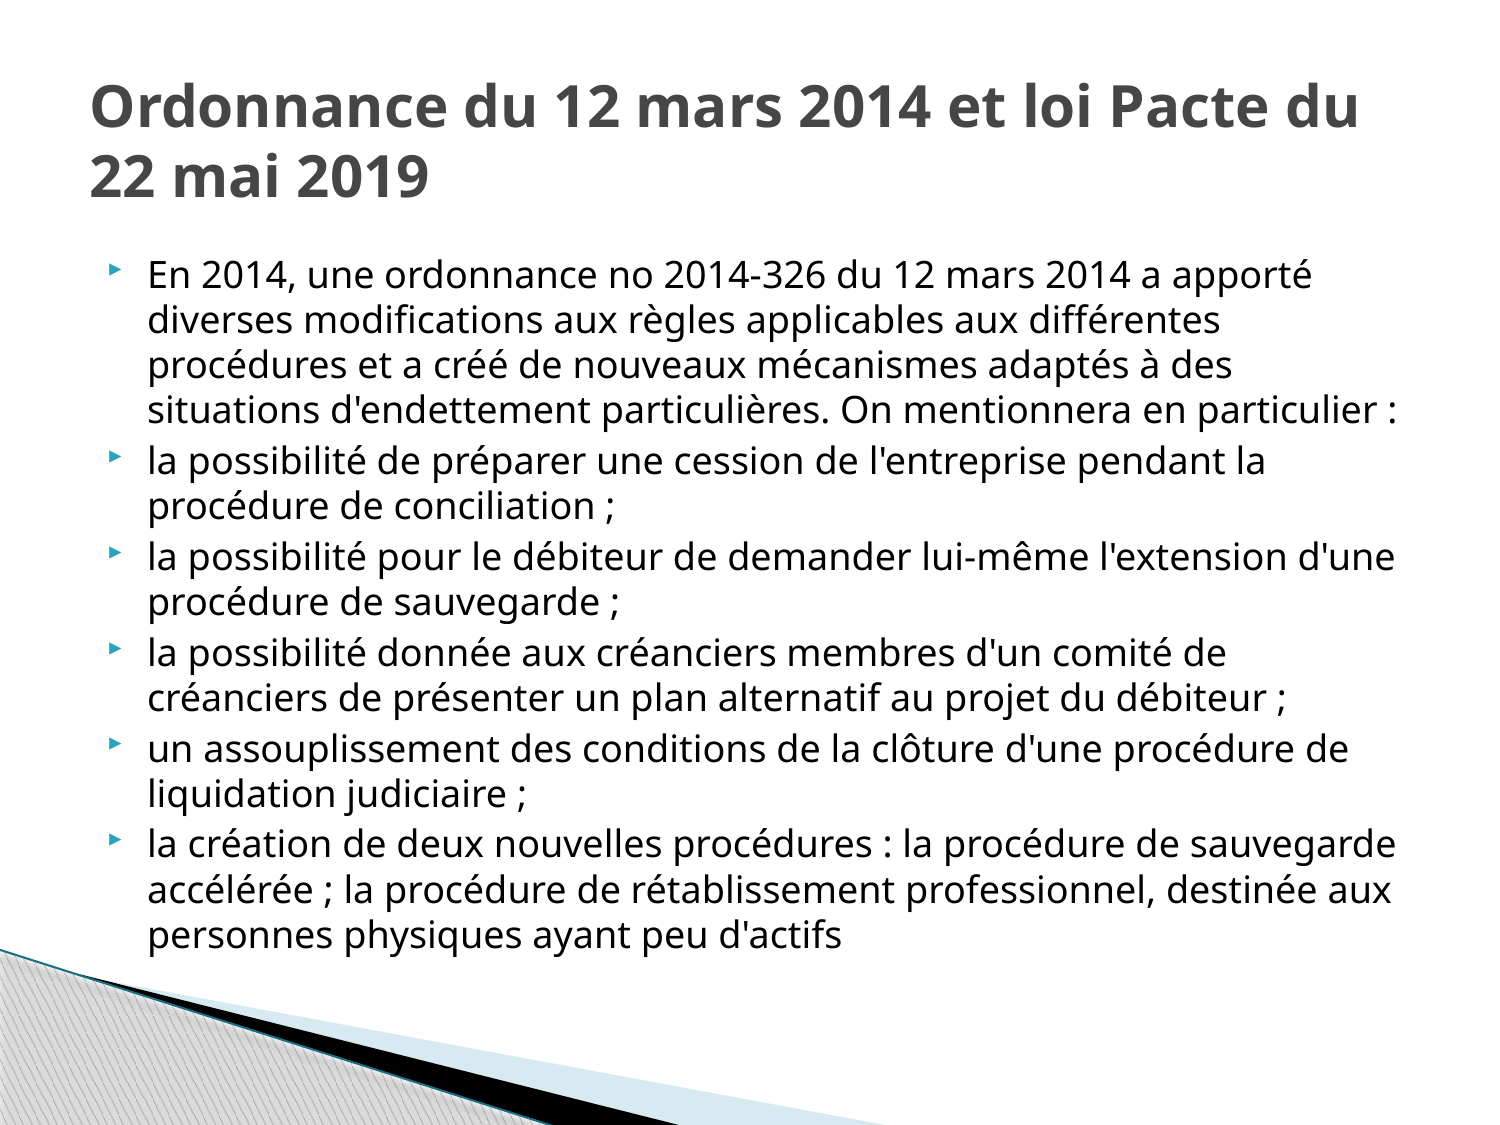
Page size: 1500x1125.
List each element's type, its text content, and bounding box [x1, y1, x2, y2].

list En 2014, une ordonnance no 2014‐326 du 12 mars 2014 a apporté diverses modifications aux règles applicables aux différentes procédures et a créé de nouveaux mécanismes adaptés à des situations d'endettement particulières. On mentionnera en particulier : la possibilité de préparer une cession de l'entreprise pendant la procédure de conciliation ; la possibilité pour le débiteur de demander lui‐même l'extension d'une procédure de sauvegarde ; la possibilité donnée aux créanciers membres d'un comité de créanciers de présenter un plan alternatif au projet du débiteur ; un assouplissement des conditions de la clôture d'une procédure de liquidation judiciaire ; la création de deux nouvelles procédures : la procédure de sauvegarde accélérée ; la procédure de rétablissement professionnel, destinée aux personnes physiques ayant peu d'actifs [75, 243, 1425, 986]
title Ordonnance du 12 mars 2014 et loi Pacte du 22 mai 2019 [75, 45, 1425, 233]
